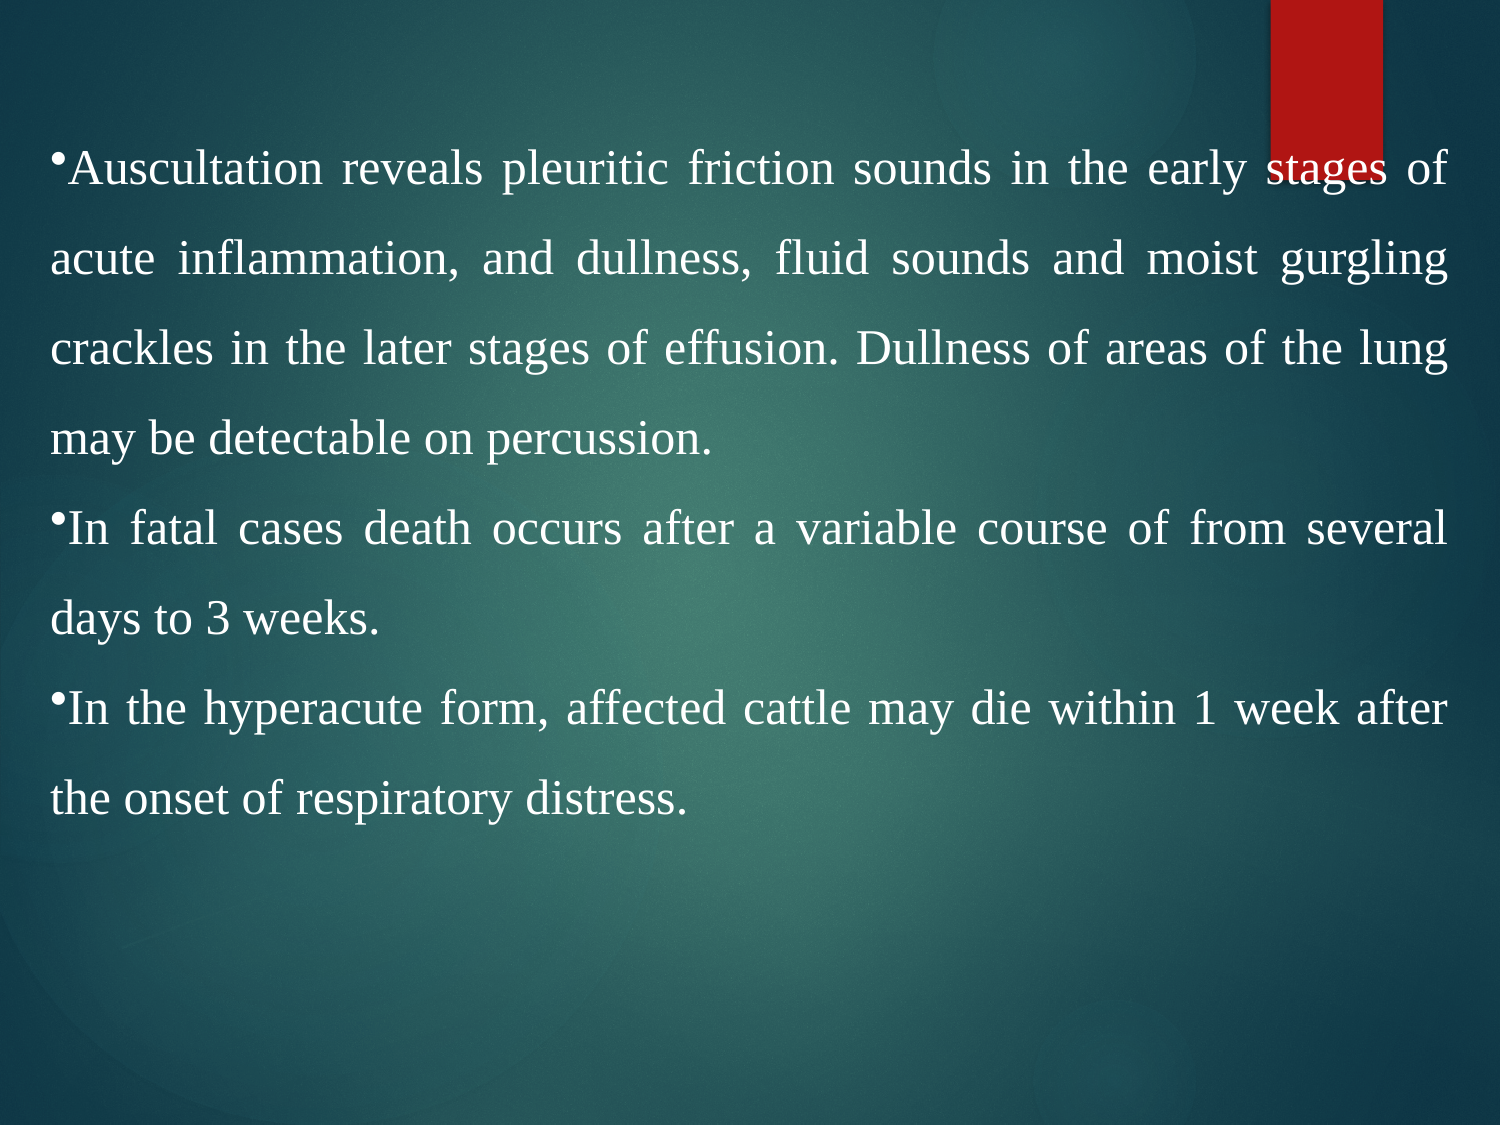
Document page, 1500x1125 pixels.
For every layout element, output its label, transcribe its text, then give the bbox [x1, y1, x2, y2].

text_box Auscultation reveals pleuritic friction sounds in the early stages of acute inflammation, and dullness, fluid sounds and moist gurgling crackles in the later stages of effusion. Dullness of areas of the lung may be detectable on percussion. In fatal cases death occurs after a variable course of from several days to 3 weeks. In the hyperacute form, affected cattle may die within 1 week after the onset of respiratory distress. [35, 97, 1465, 833]
